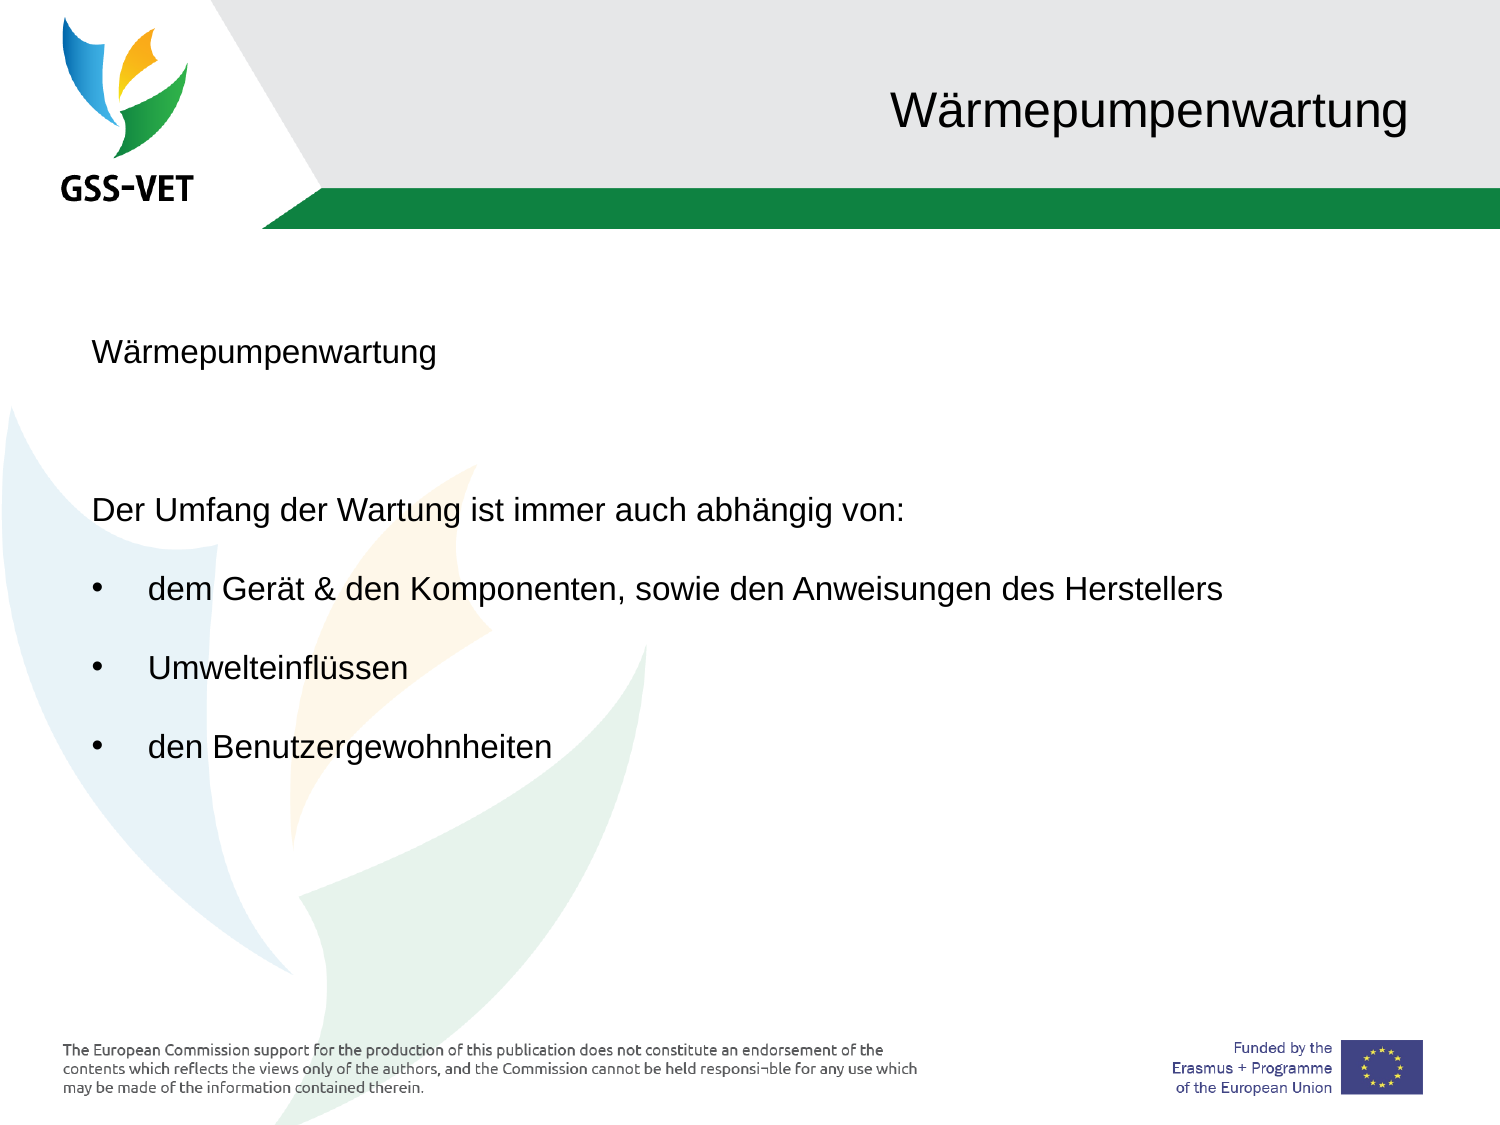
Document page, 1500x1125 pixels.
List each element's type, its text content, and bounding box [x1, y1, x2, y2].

picture [0, 0, 1500, 1125]
slide_number 5 [1074, 1042, 1425, 1103]
list Wärmepumpenwartung Der Umfang der Wartung ist immer auch abhängig von: dem Gerät & den Komponenten, sowie den Anweisungen des Herstellers Umwelteinflüssen den Benutzergewohnheiten [76, 302, 1483, 1047]
title Wärmepumpenwartung [324, 0, 1425, 185]
